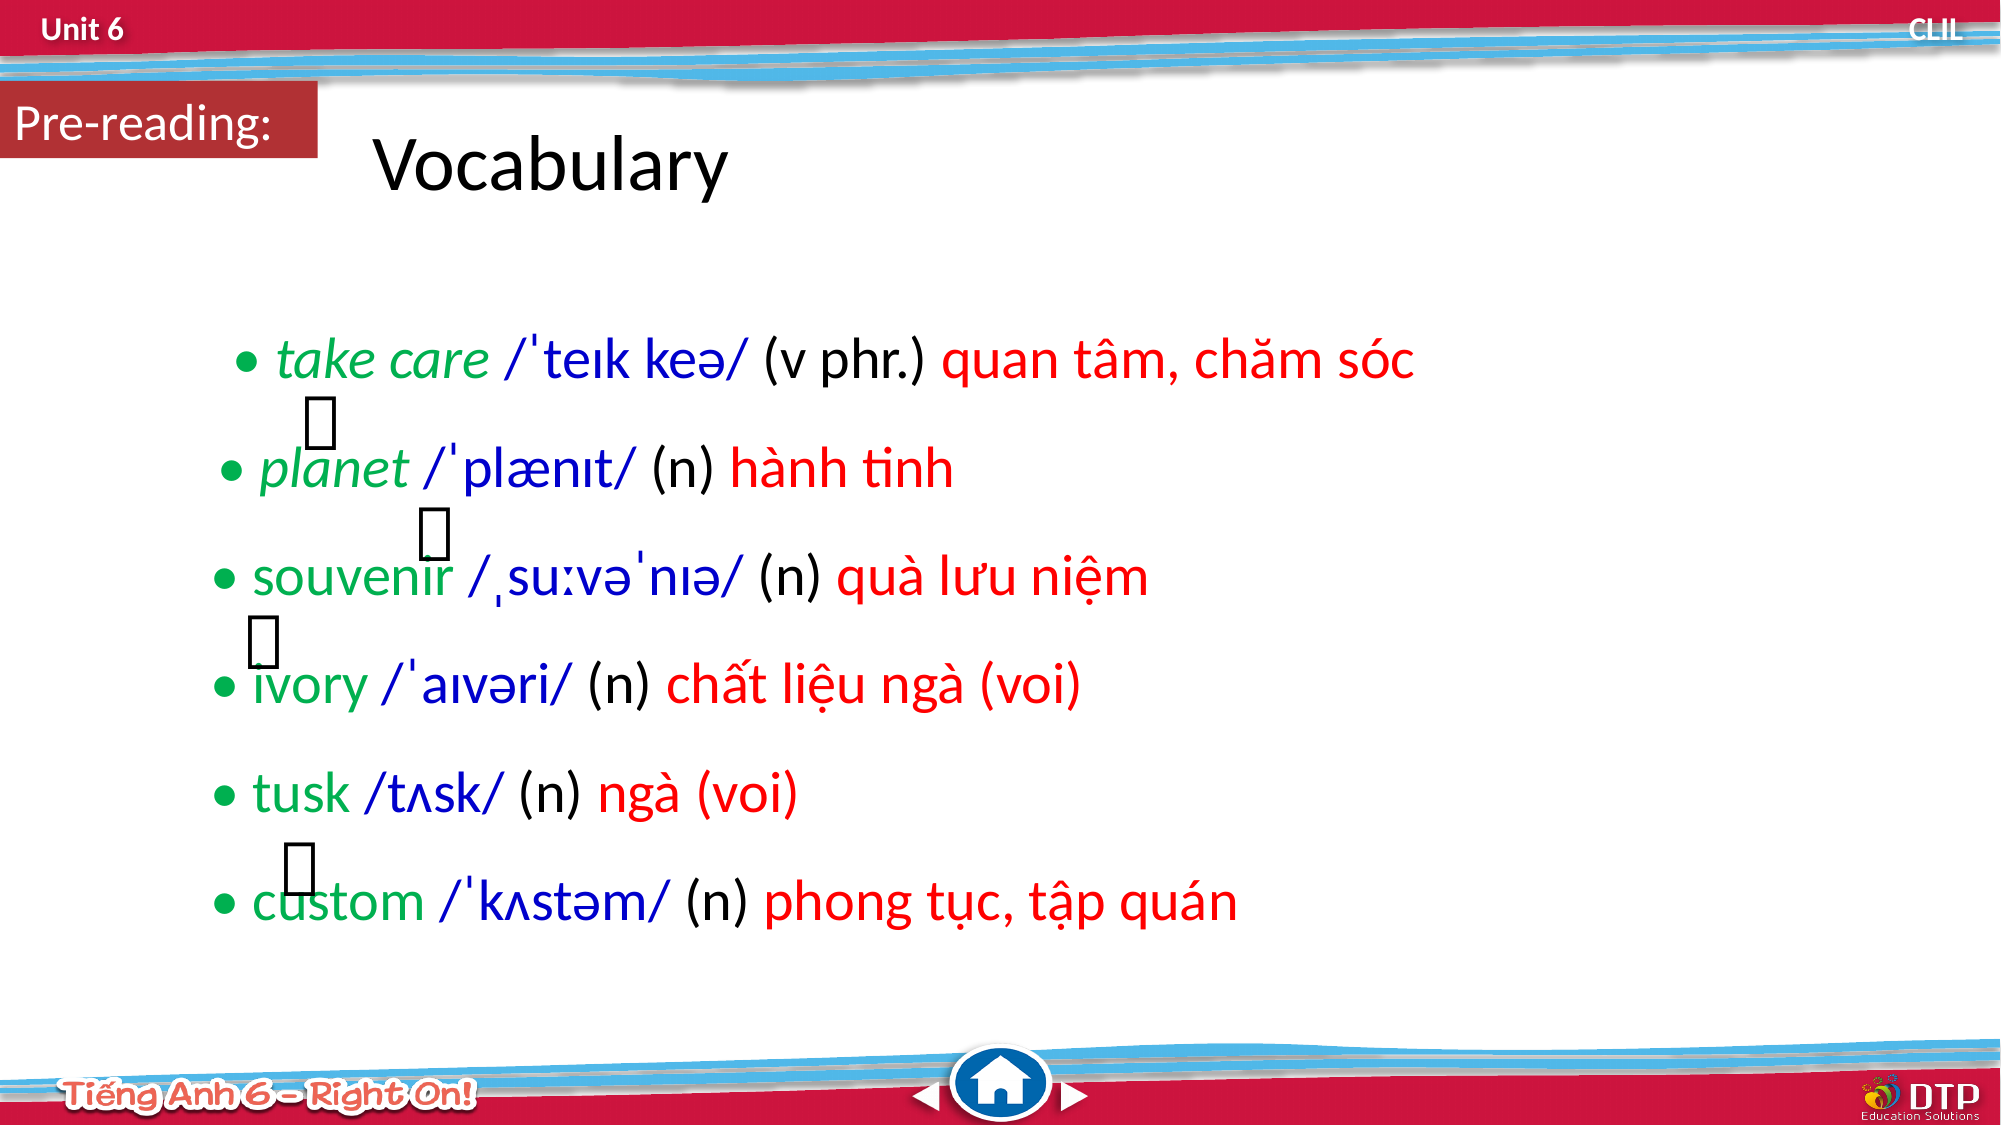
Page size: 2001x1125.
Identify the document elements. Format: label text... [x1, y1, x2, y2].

text_box  [226, 586, 322, 692]
text_box Pre-reading: [0, 80, 318, 159]
text_box Vocabulary [357, 103, 757, 214]
text_box  [283, 368, 379, 474]
text_box • ivory /ˈaɪvəri/ (n) chất liệu ngà (voi) [195, 638, 1828, 723]
text_box  [397, 478, 493, 584]
text_box • tusk /tʌsk/ (n) ngà (voi) [195, 746, 1828, 832]
text_box • planet /ˈplænɪt/ (n) hành tinh [202, 421, 971, 507]
picture [0, 0, 2000, 1125]
text_box  [262, 814, 358, 920]
text_box • take care /ˈteɪk keə/ (v phr.) quan tâm, chăm sóc [218, 312, 1432, 398]
text_box • custom /ˈkʌstəm/ (n) phong tục, tập quán [195, 854, 1828, 940]
text_box • souvenir /ˌsuːvəˈnɪə/ (n) quà lưu niệm [195, 529, 1828, 615]
